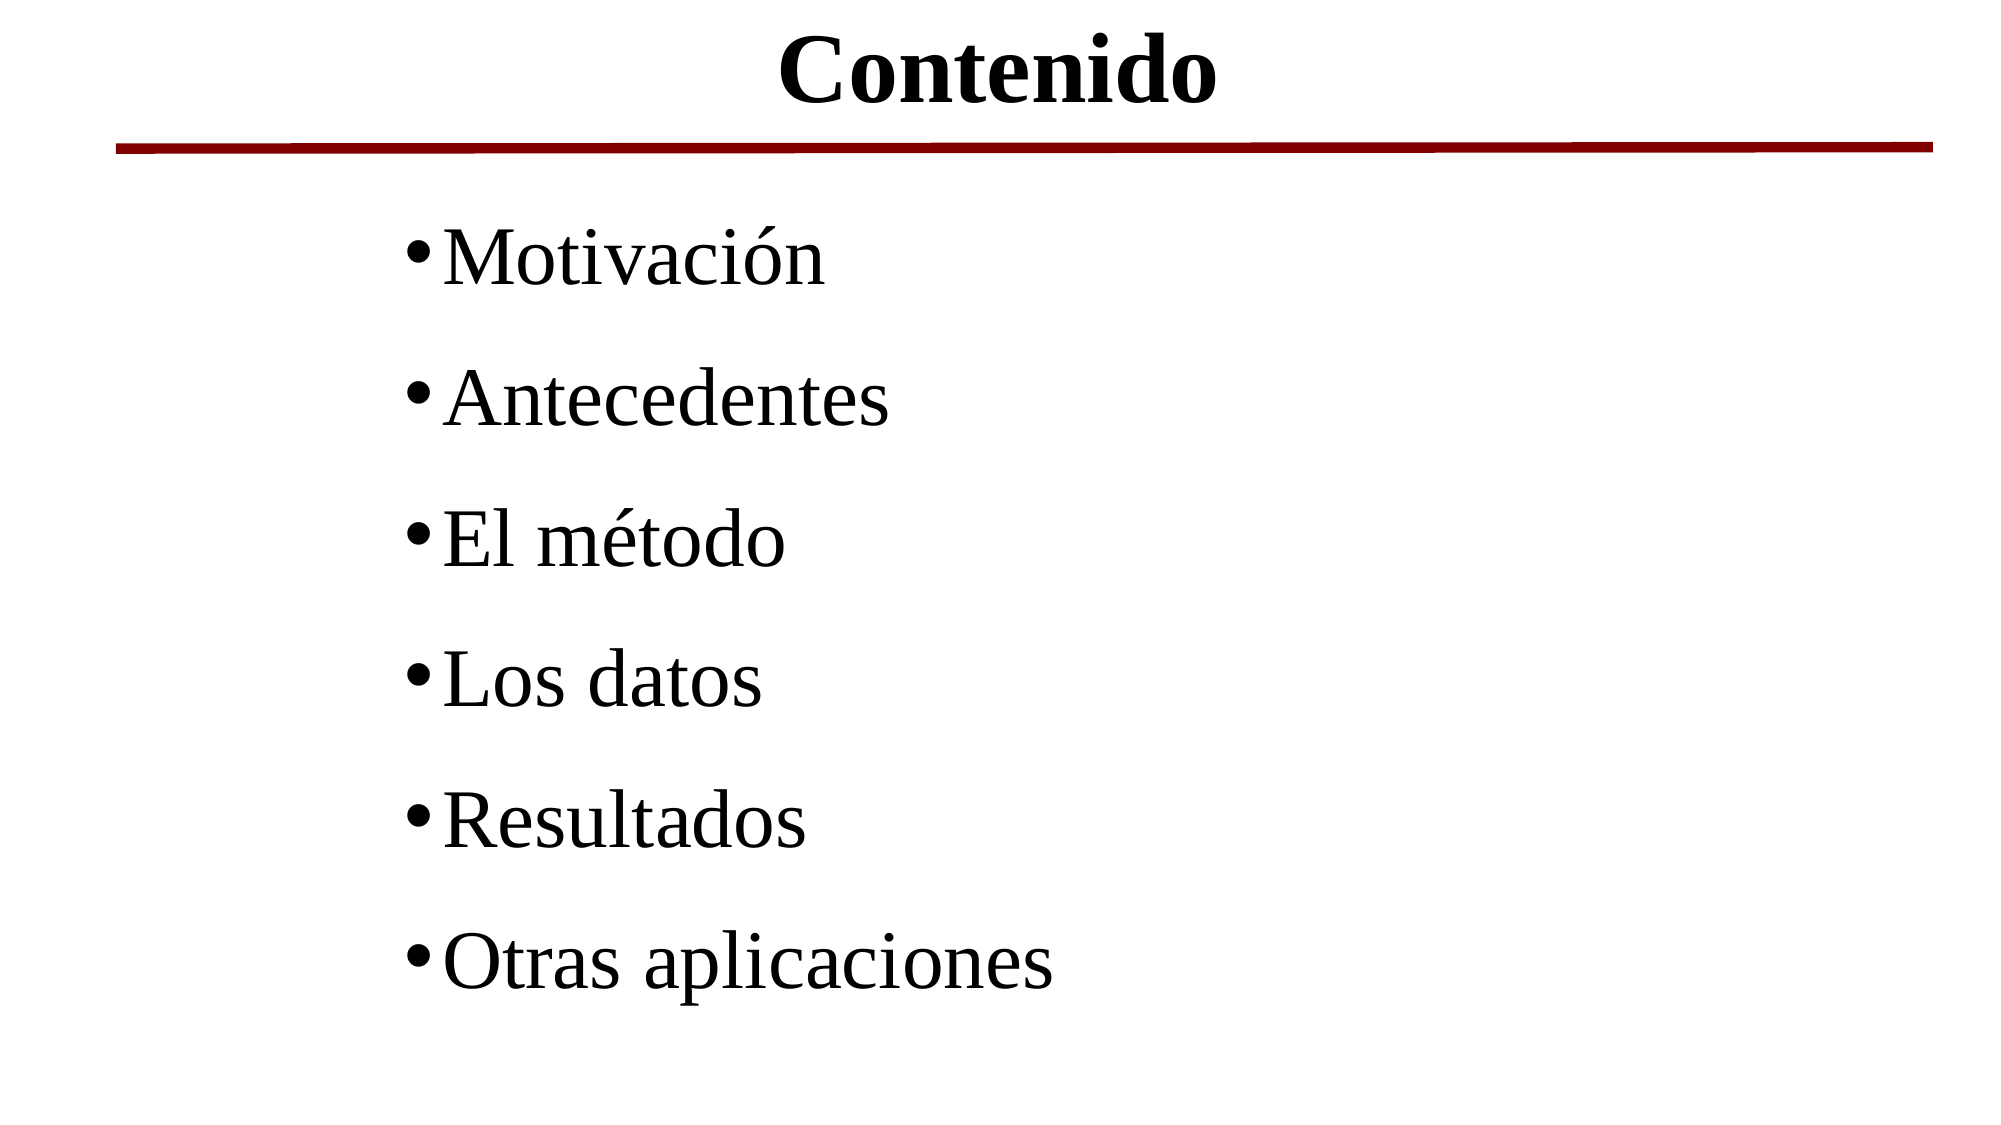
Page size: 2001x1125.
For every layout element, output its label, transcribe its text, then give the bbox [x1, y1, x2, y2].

text_box Motivación Antecedentes El método Los datos Resultados Otras aplicaciones [389, 173, 1133, 855]
text_box Contenido [323, 5, 1674, 136]
